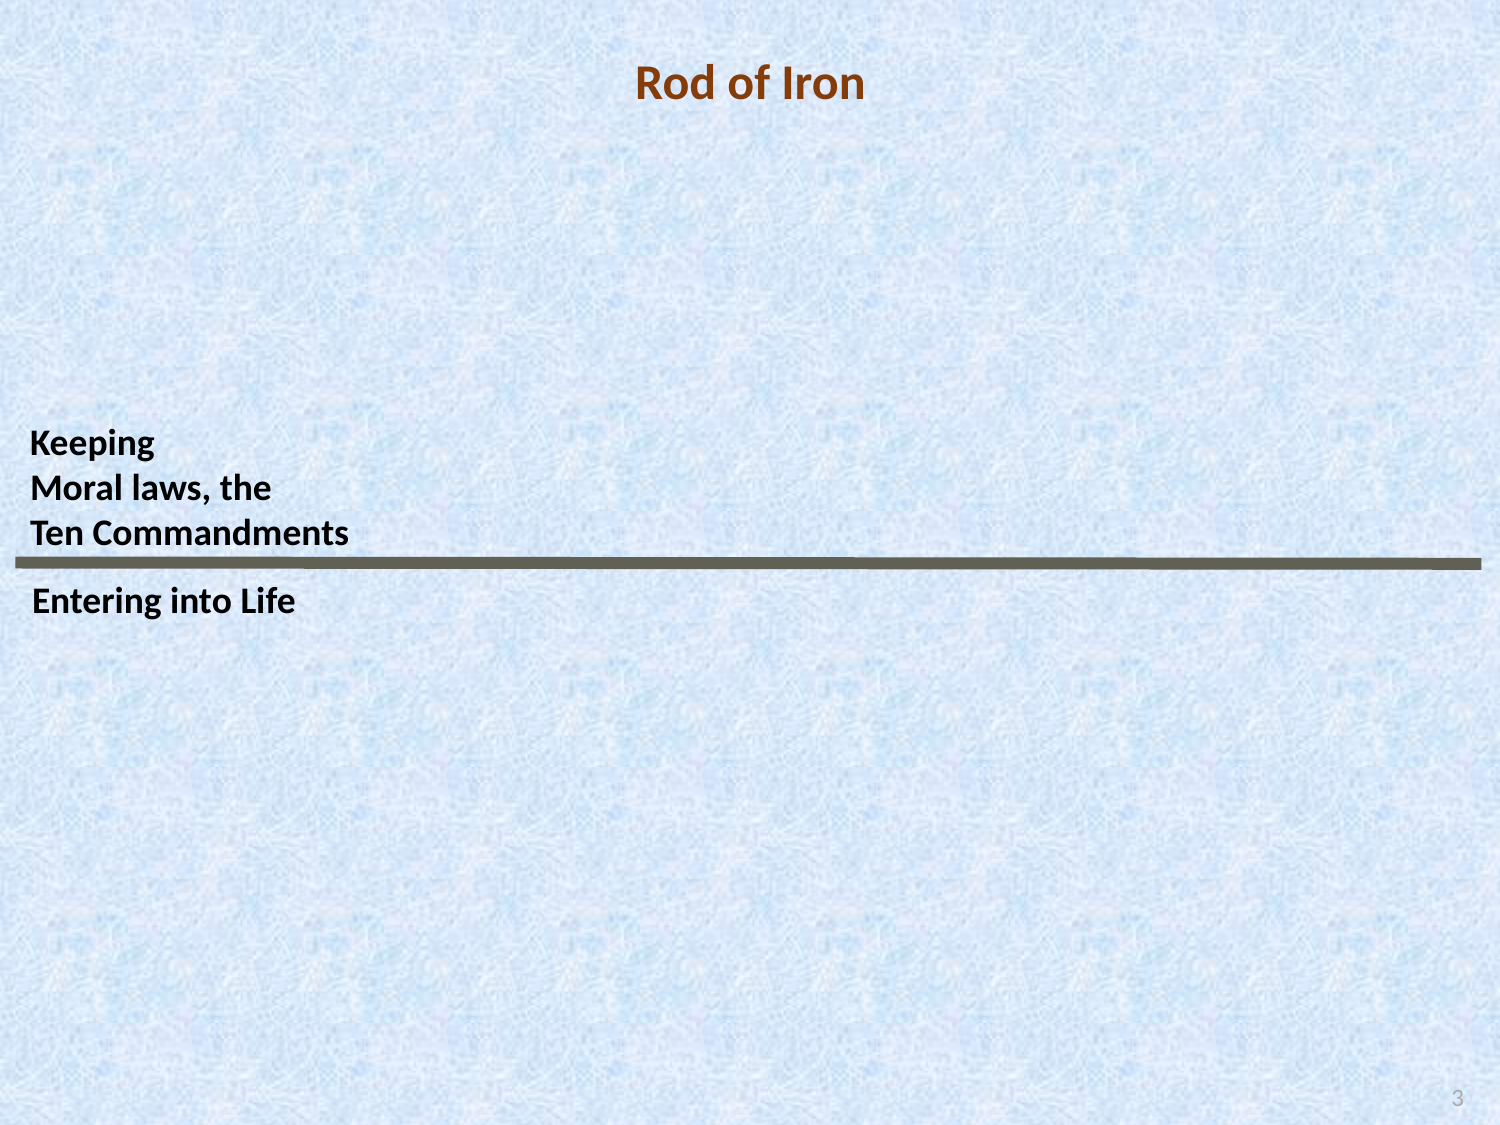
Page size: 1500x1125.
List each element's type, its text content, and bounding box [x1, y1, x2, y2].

text_box Entering into Life [8, 568, 378, 629]
picture [0, 0, 1500, 1125]
text_box Keeping Moral laws, the Ten Commandments [15, 410, 371, 561]
text_box 3 [1436, 1074, 1483, 1119]
text_box Rod of Iron [603, 42, 898, 118]
